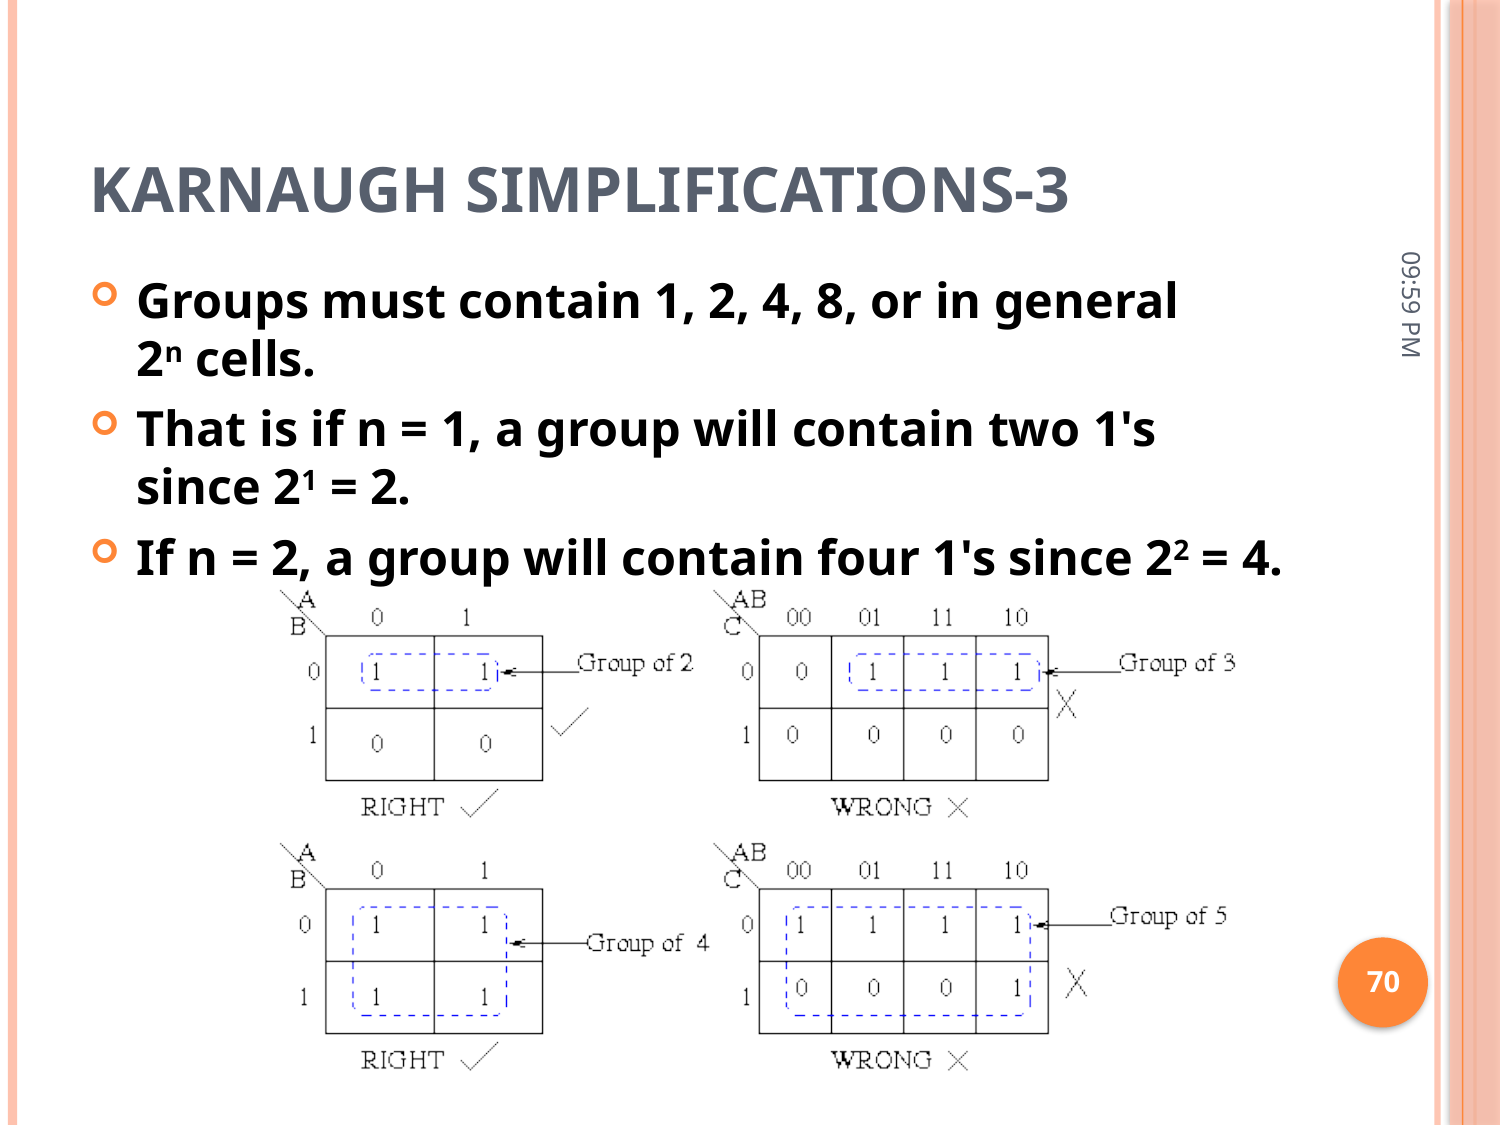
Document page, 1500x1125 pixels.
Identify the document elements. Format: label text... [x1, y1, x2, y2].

picture [263, 574, 1237, 1101]
list Groups must contain 1, 2, 4, 8, or in general 2n cells. That is if n = 1, a group will contain two 1's since 21 = 2. If n = 2, a group will contain four 1's since 22 = 4. [75, 262, 1300, 600]
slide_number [1378, 43, 1442, 374]
title KARNAUGH SIMPLIFICATIONS-3 [75, 45, 1300, 233]
slide_number 70 [1333, 940, 1434, 1027]
